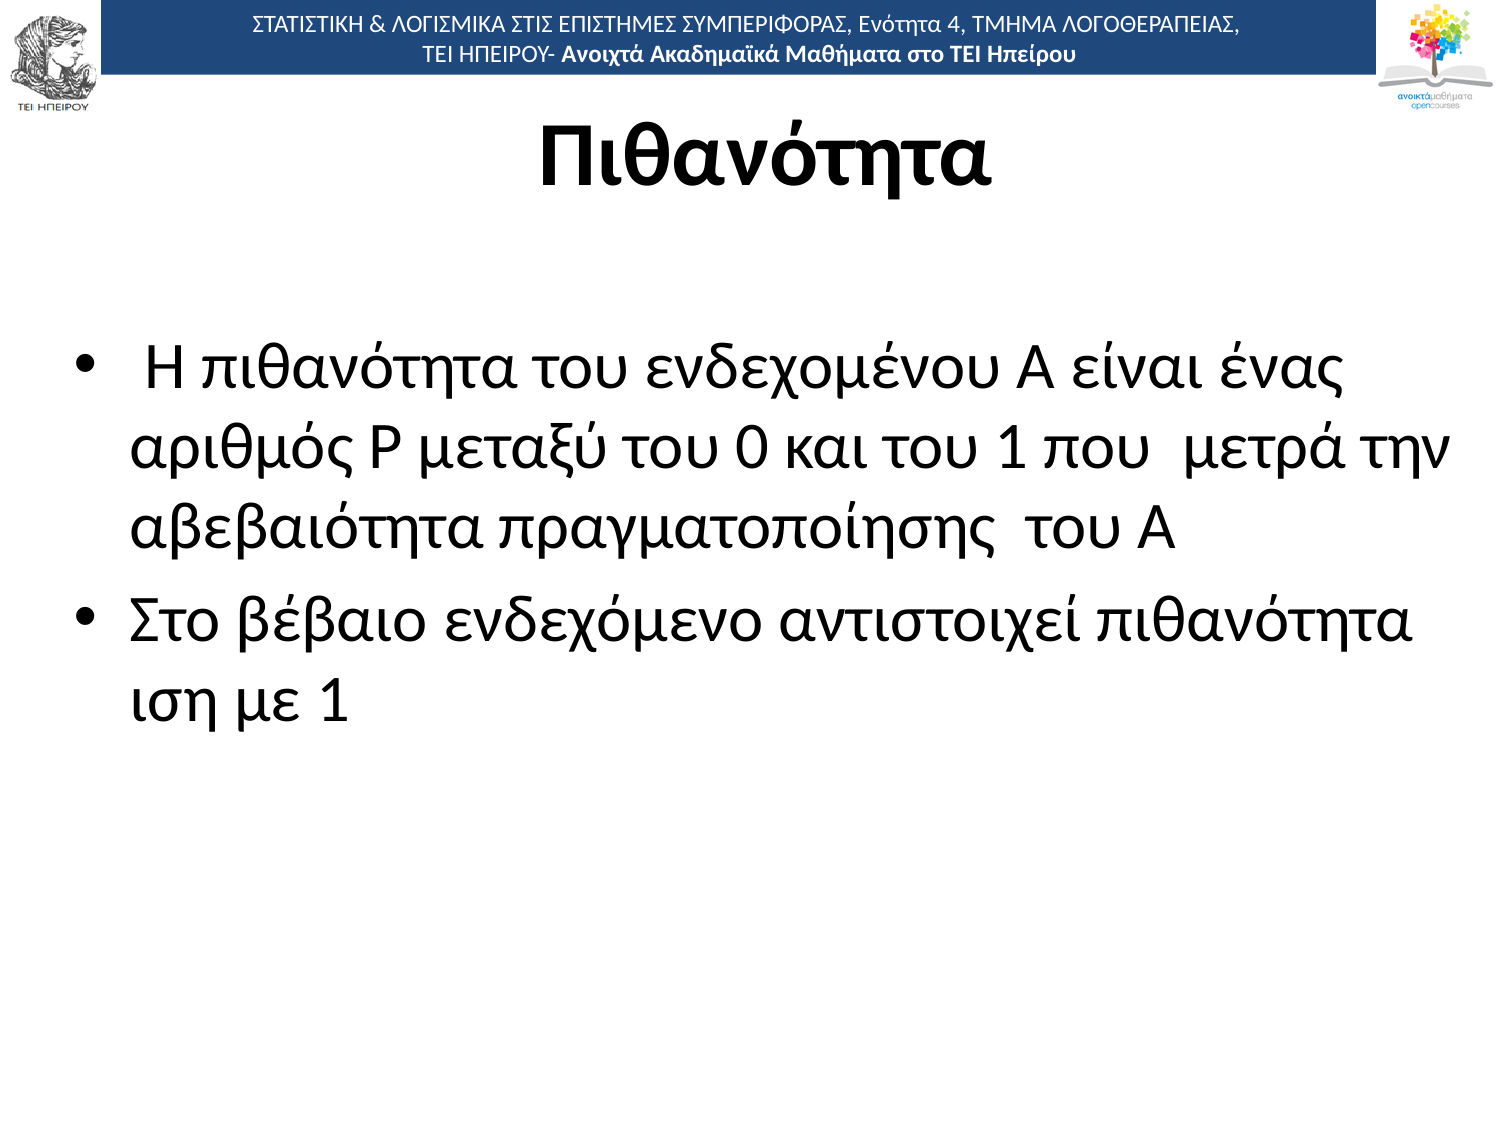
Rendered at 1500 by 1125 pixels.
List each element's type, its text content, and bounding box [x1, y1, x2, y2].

picture [0, 0, 101, 114]
title Πιθανότητα [171, 54, 1362, 243]
text_box ΣΤΑΤΙΣΤΙΚΗ & ΛΟΓΙΣΜΙΚΑ ΣΤΙΣ ΕΠΙΣΤΗΜΕΣ ΣΥΜΠΕΡΙΦΟΡΑΣ, Ενότητα 4, ΤΜΗΜΑ ΛΟΓΟΘΕΡΑΠΕΙΑΣ, ΤΕΙ ΗΠΕΙΡΟΥ- Ανοιχτά Ακαδημαϊκά Μαθήματα στο ΤΕΙ Ηπείρου [101, 0, 1373, 75]
picture [1375, 0, 1500, 114]
list Η πιθανότητα του ενδεχομένου Α είναι ένας αριθμός Ρ μεταξύ του 0 και του 1 που μετρά την αβεβαιότητα πραγματοποίησης του Α Στο βέβαιο ενδεχόμενο αντιστοιχεί πιθανότητα ιση με 1 [58, 314, 1500, 926]
